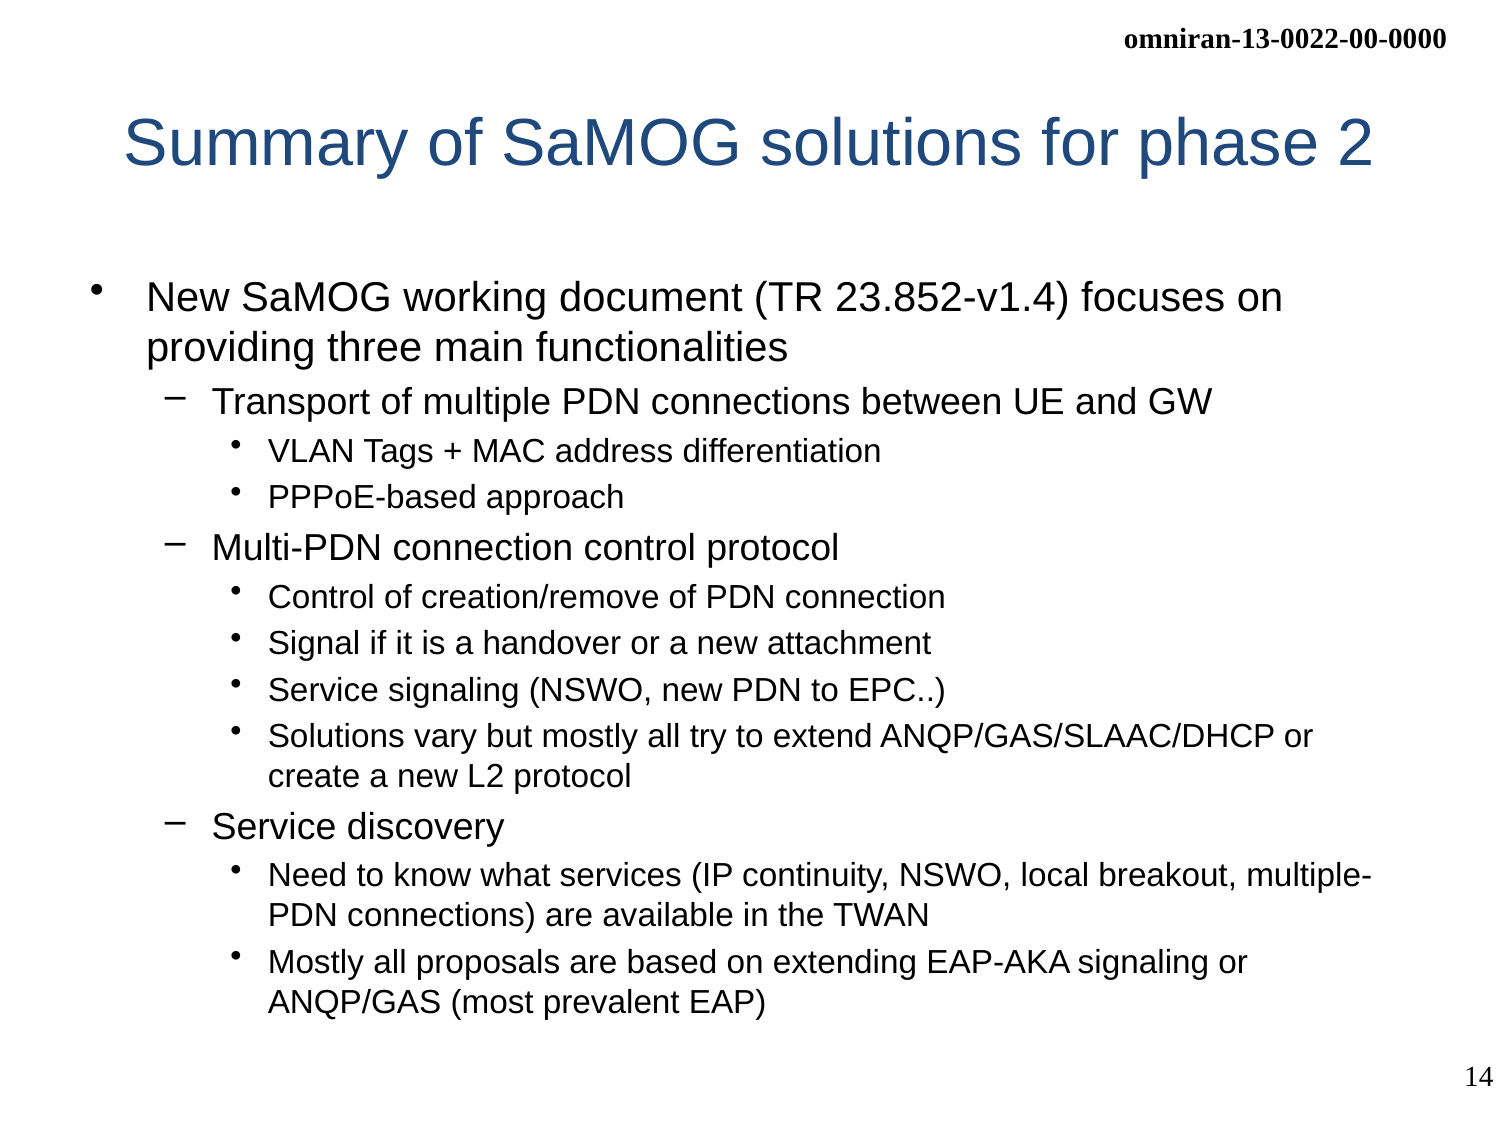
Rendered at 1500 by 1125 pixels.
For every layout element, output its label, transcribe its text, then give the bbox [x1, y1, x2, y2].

title Summary of SaMOG solutions for phase 2 [75, 45, 1425, 233]
list New SaMOG working document (TR 23.852-v1.4) focuses on providing three main functionalities Transport of multiple PDN connections between UE and GW VLAN Tags + MAC address differentiation PPPoE-based approach Multi-PDN connection control protocol Control of creation/remove of PDN connection Signal if it is a handover or a new attachment Service signaling (NSWO, new PDN to EPC..) Solutions vary but mostly all try to extend ANQP/GAS/SLAAC/DHCP or create a new L2 protocol Service discovery Need to know what services (IP continuity, NSWO, local breakout, multiple-PDN connections) are available in the TWAN Mostly all proposals are based on extending EAP-AKA signaling or ANQP/GAS (most prevalent EAP) [75, 262, 1425, 1005]
